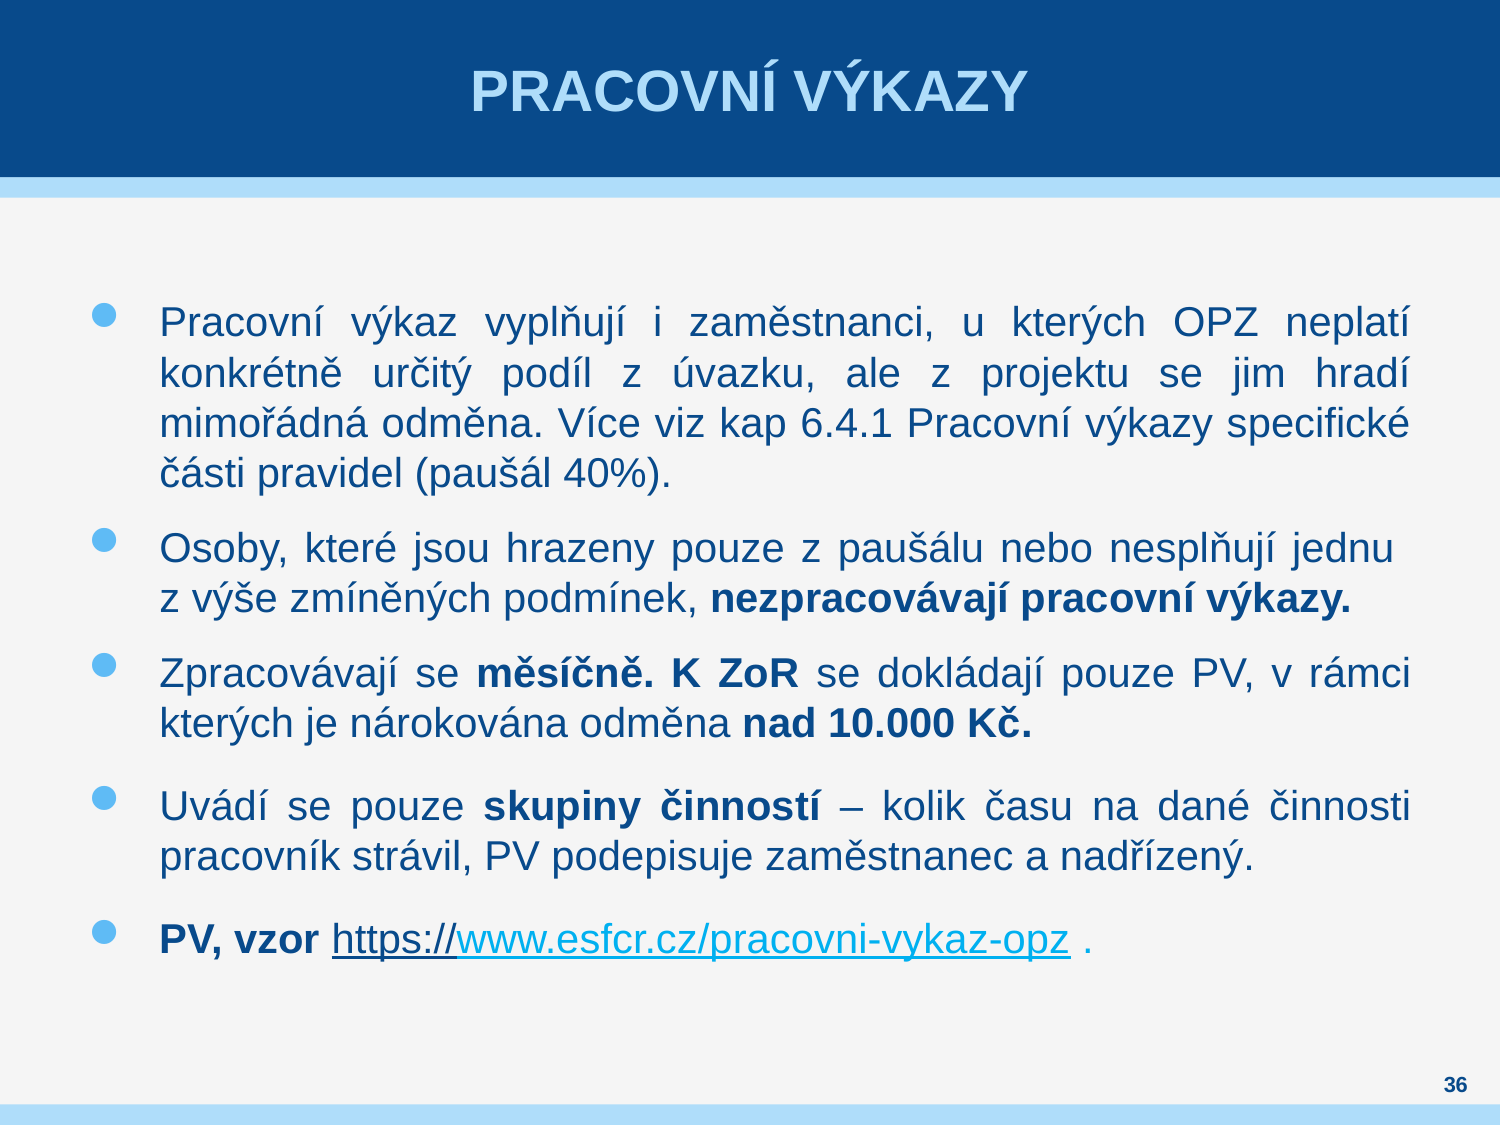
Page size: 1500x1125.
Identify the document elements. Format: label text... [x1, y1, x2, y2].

slide_number 36 [1417, 1068, 1495, 1099]
title Pracovní výkazy [59, 0, 1441, 178]
list Pracovní výkaz vyplňují i zaměstnanci, u kterých OPZ neplatí konkrétně určitý podíl z úvazku, ale z projektu se jim hradí mimořádná odměna. Více viz kap 6.4.1 Pracovní výkazy specifické části pravidel (paušál 40%). Osoby, které jsou hrazeny pouze z paušálu nebo nesplňují jednu z výše zmíněných podmínek, nezpracovávají pracovní výkazy. Zpracovávají se měsíčně. K ZoR se dokládají pouze PV, v rámci kterých je nárokována odměna nad 10.000 Kč. Uvádí se pouze skupiny činností – kolik času na dané činnosti pracovník strávil, PV podepisuje zaměstnanec a nadřízený. PV, vzor https://www.esfcr.cz/pracovni-vykaz-opz . [88, 295, 1412, 1004]
